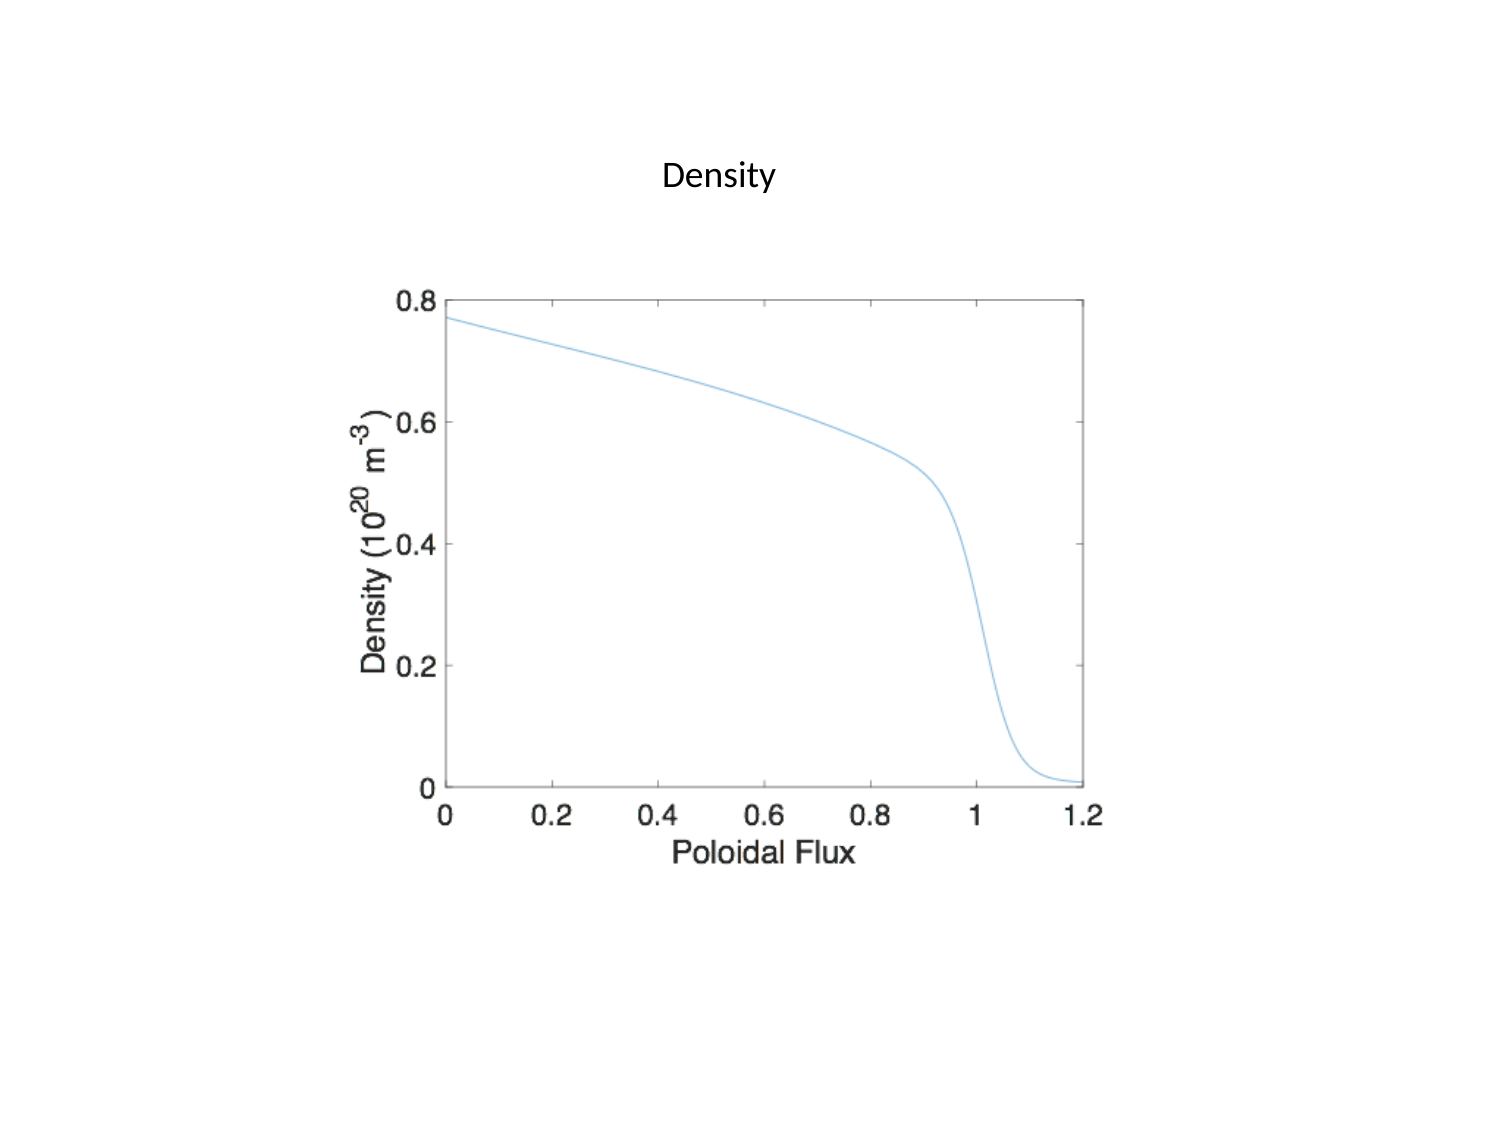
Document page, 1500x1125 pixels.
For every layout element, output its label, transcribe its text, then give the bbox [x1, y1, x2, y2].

picture [339, 254, 1161, 871]
text_box Density [656, 144, 783, 202]
